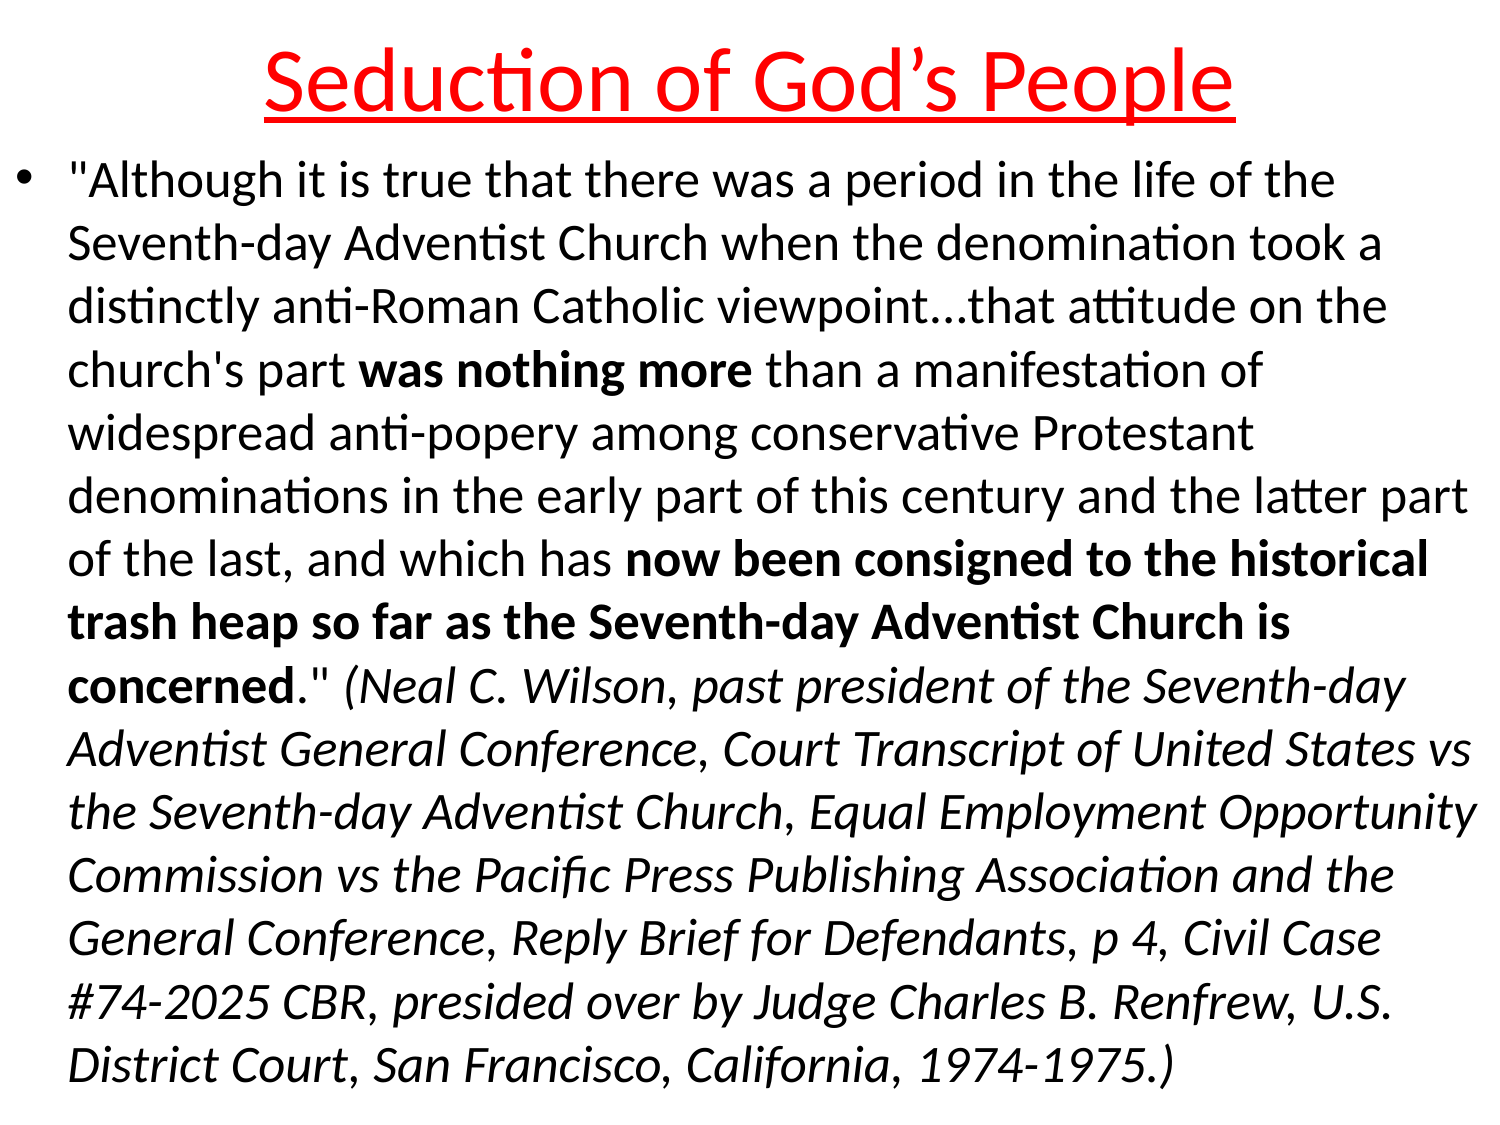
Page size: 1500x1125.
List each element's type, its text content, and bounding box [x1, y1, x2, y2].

list "Although it is true that there was a period in the life of the Seventh-day Adventist Church when the denomination took a distinctly anti-Roman Catholic viewpoint...that attitude on the church's part was nothing more than a manifestation of widespread anti-popery among conservative Protestant denominations in the early part of this century and the latter part of the last, and which has now been consigned to the historical trash heap so far as the Seventh-day Adventist Church is concerned." (Neal C. Wilson, past president of the Seventh-day Adventist General Conference, Court Transcript of United States vs the Seventh-day Adventist Church, Equal Employment Opportunity Commission vs the Pacific Press Publishing Association and the General Conference, Reply Brief for Defendants, p 4, Civil Case #74-2025 CBR, presided over by Judge Charles B. Renfrew, U.S. District Court, San Francisco, California, 1974-1975.) [0, 137, 1500, 1125]
title Seduction of God’s People [75, 0, 1425, 137]
